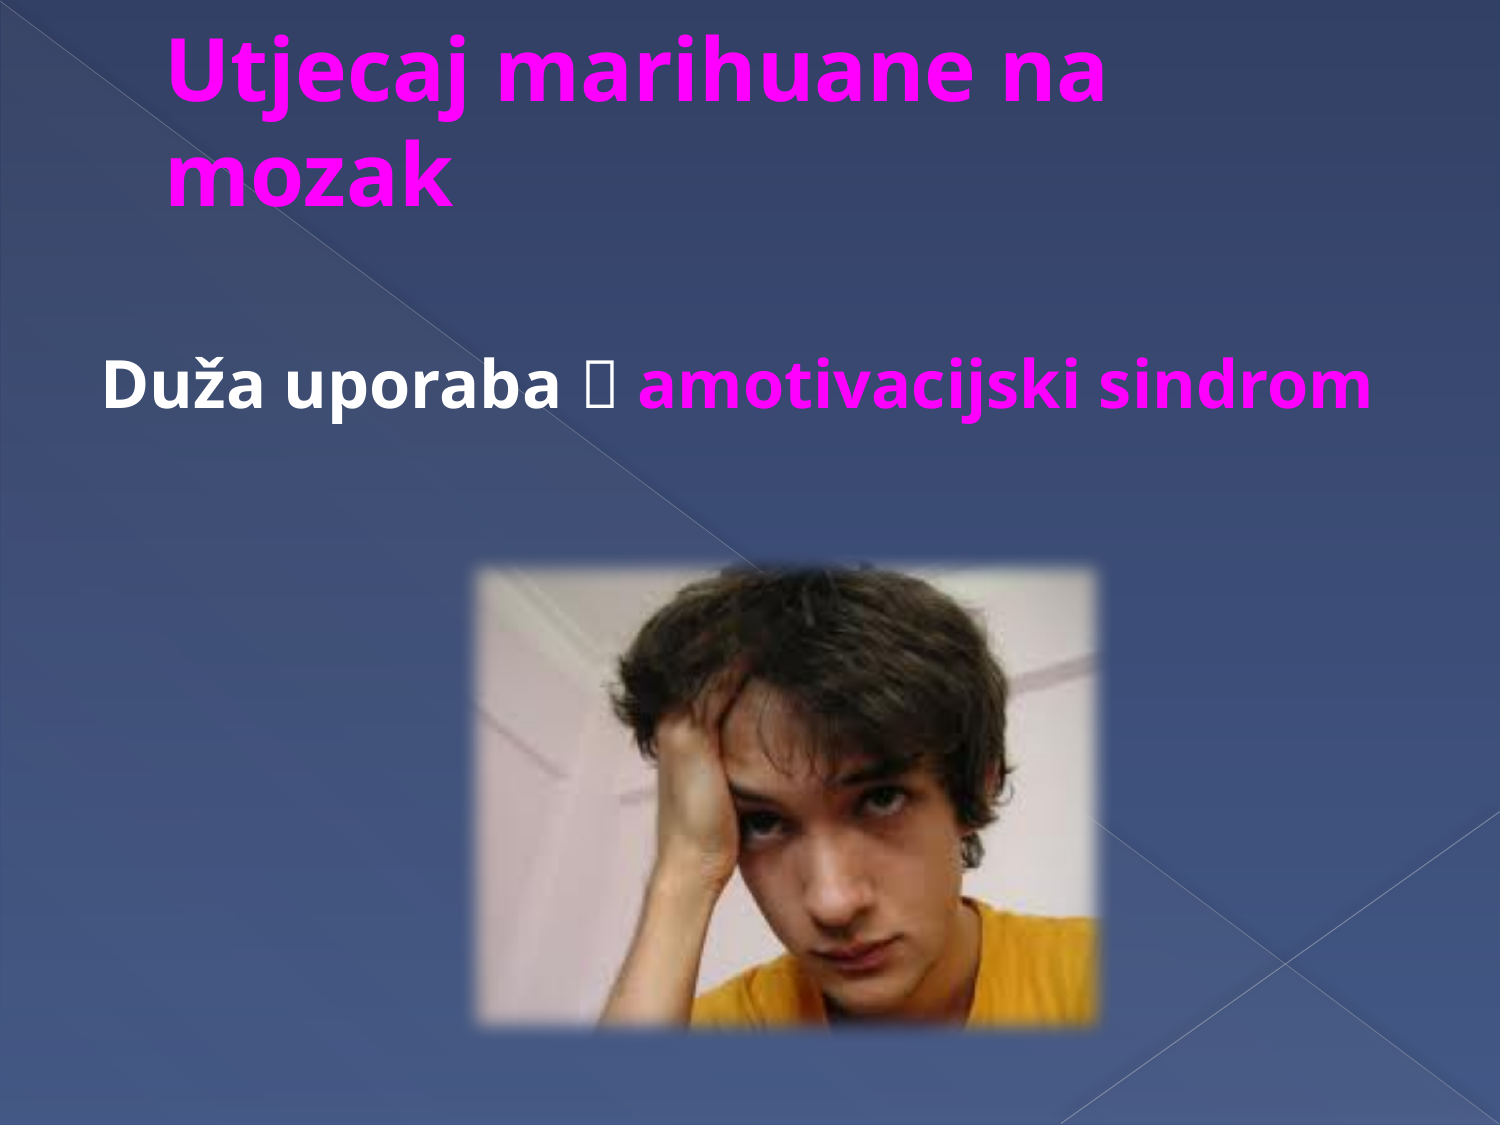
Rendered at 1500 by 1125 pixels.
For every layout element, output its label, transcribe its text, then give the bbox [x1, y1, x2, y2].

list Duža uporaba  amotivacijski sindrom [74, 245, 1426, 1060]
title Utjecaj marihuane na mozak [70, 23, 1421, 214]
picture [456, 550, 1114, 1043]
